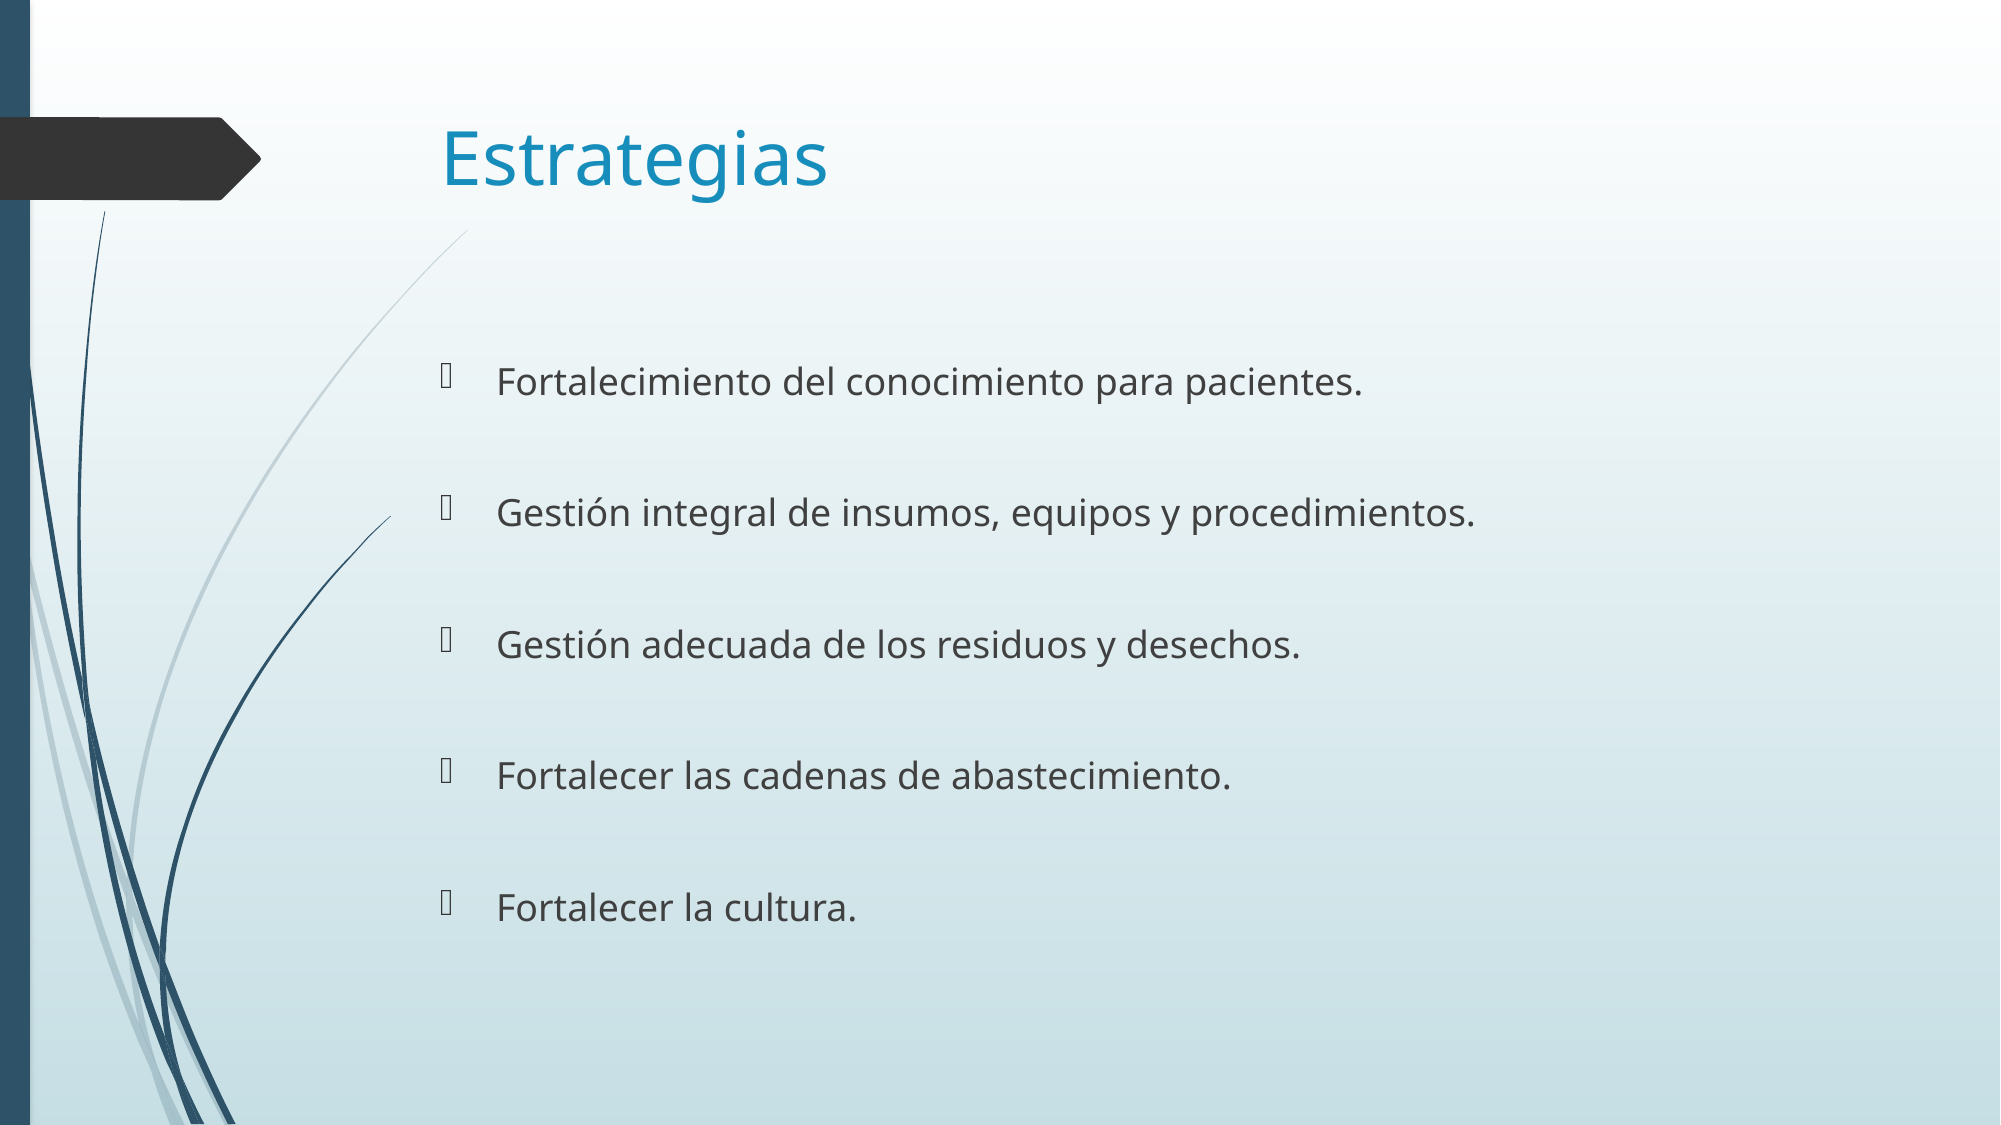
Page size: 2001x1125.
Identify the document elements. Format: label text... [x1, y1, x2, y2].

list Fortalecimiento del conocimiento para pacientes. Gestión integral de insumos, equipos y procedimientos. Gestión adecuada de los residuos y desechos. Fortalecer las cadenas de abastecimiento. Fortalecer la cultura. [424, 350, 1888, 970]
title Estrategias [425, 102, 1888, 313]
